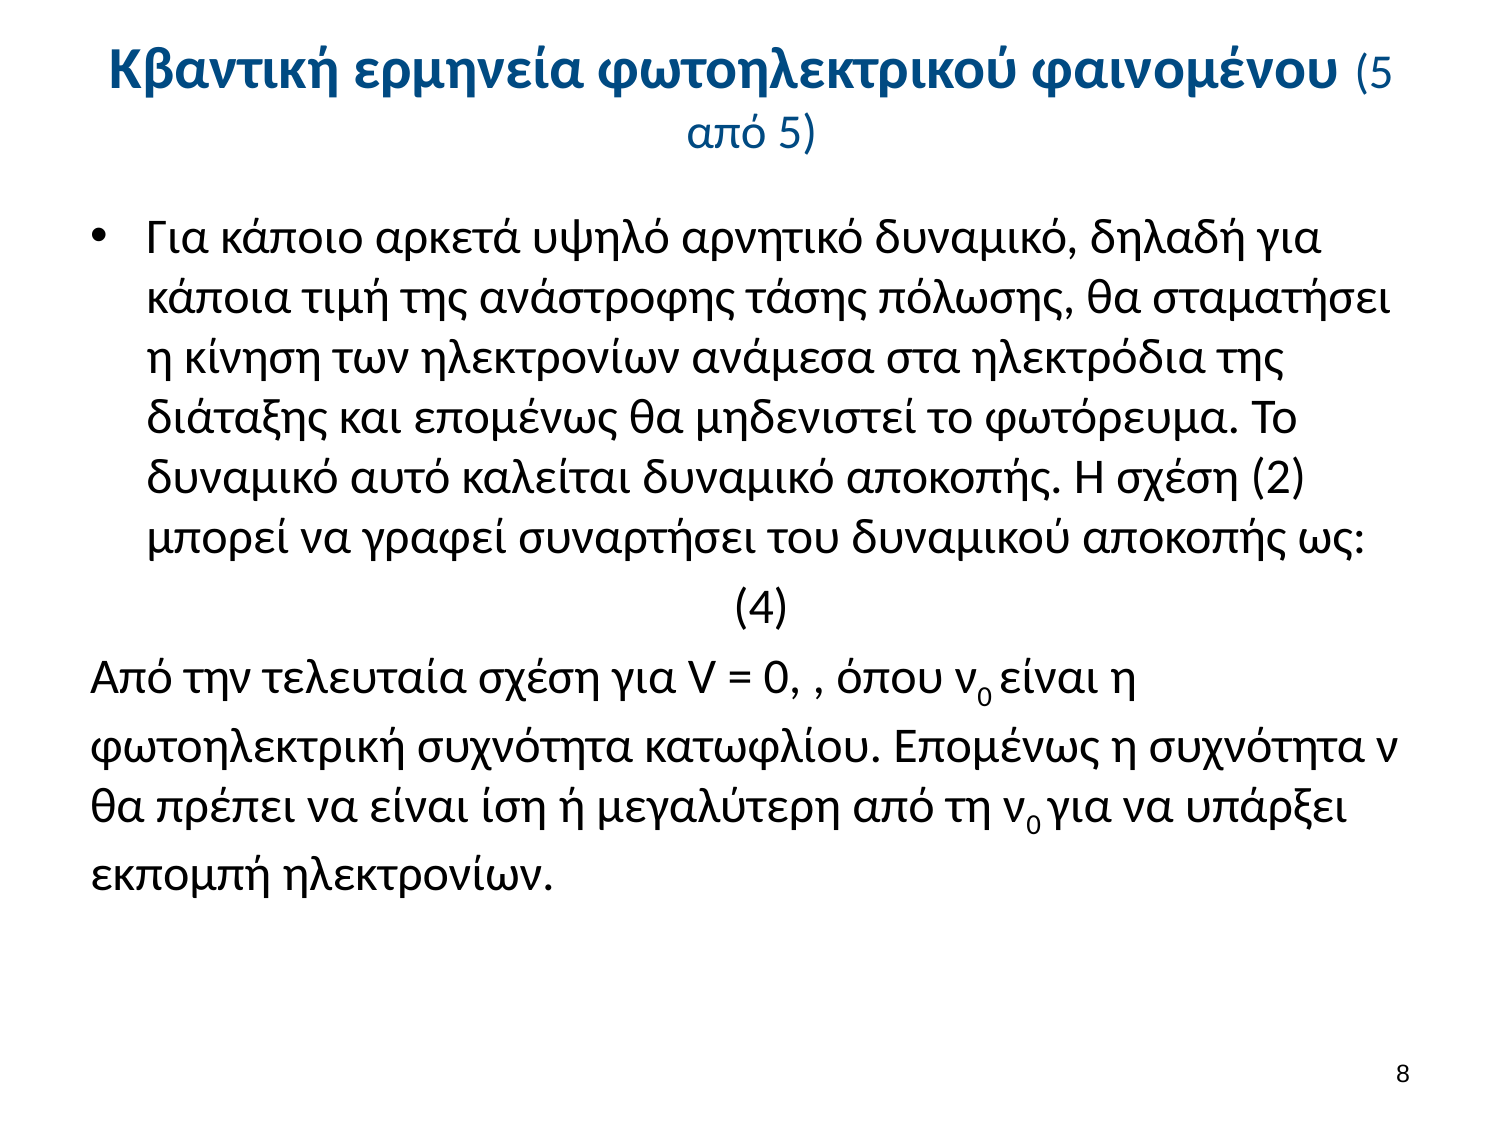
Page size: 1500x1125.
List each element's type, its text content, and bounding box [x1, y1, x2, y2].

slide_number 7 [1074, 1042, 1425, 1103]
title Κβαντική ερμηνεία φωτοηλεκτρικού φαινομένου (5 από 5) [76, 19, 1427, 169]
